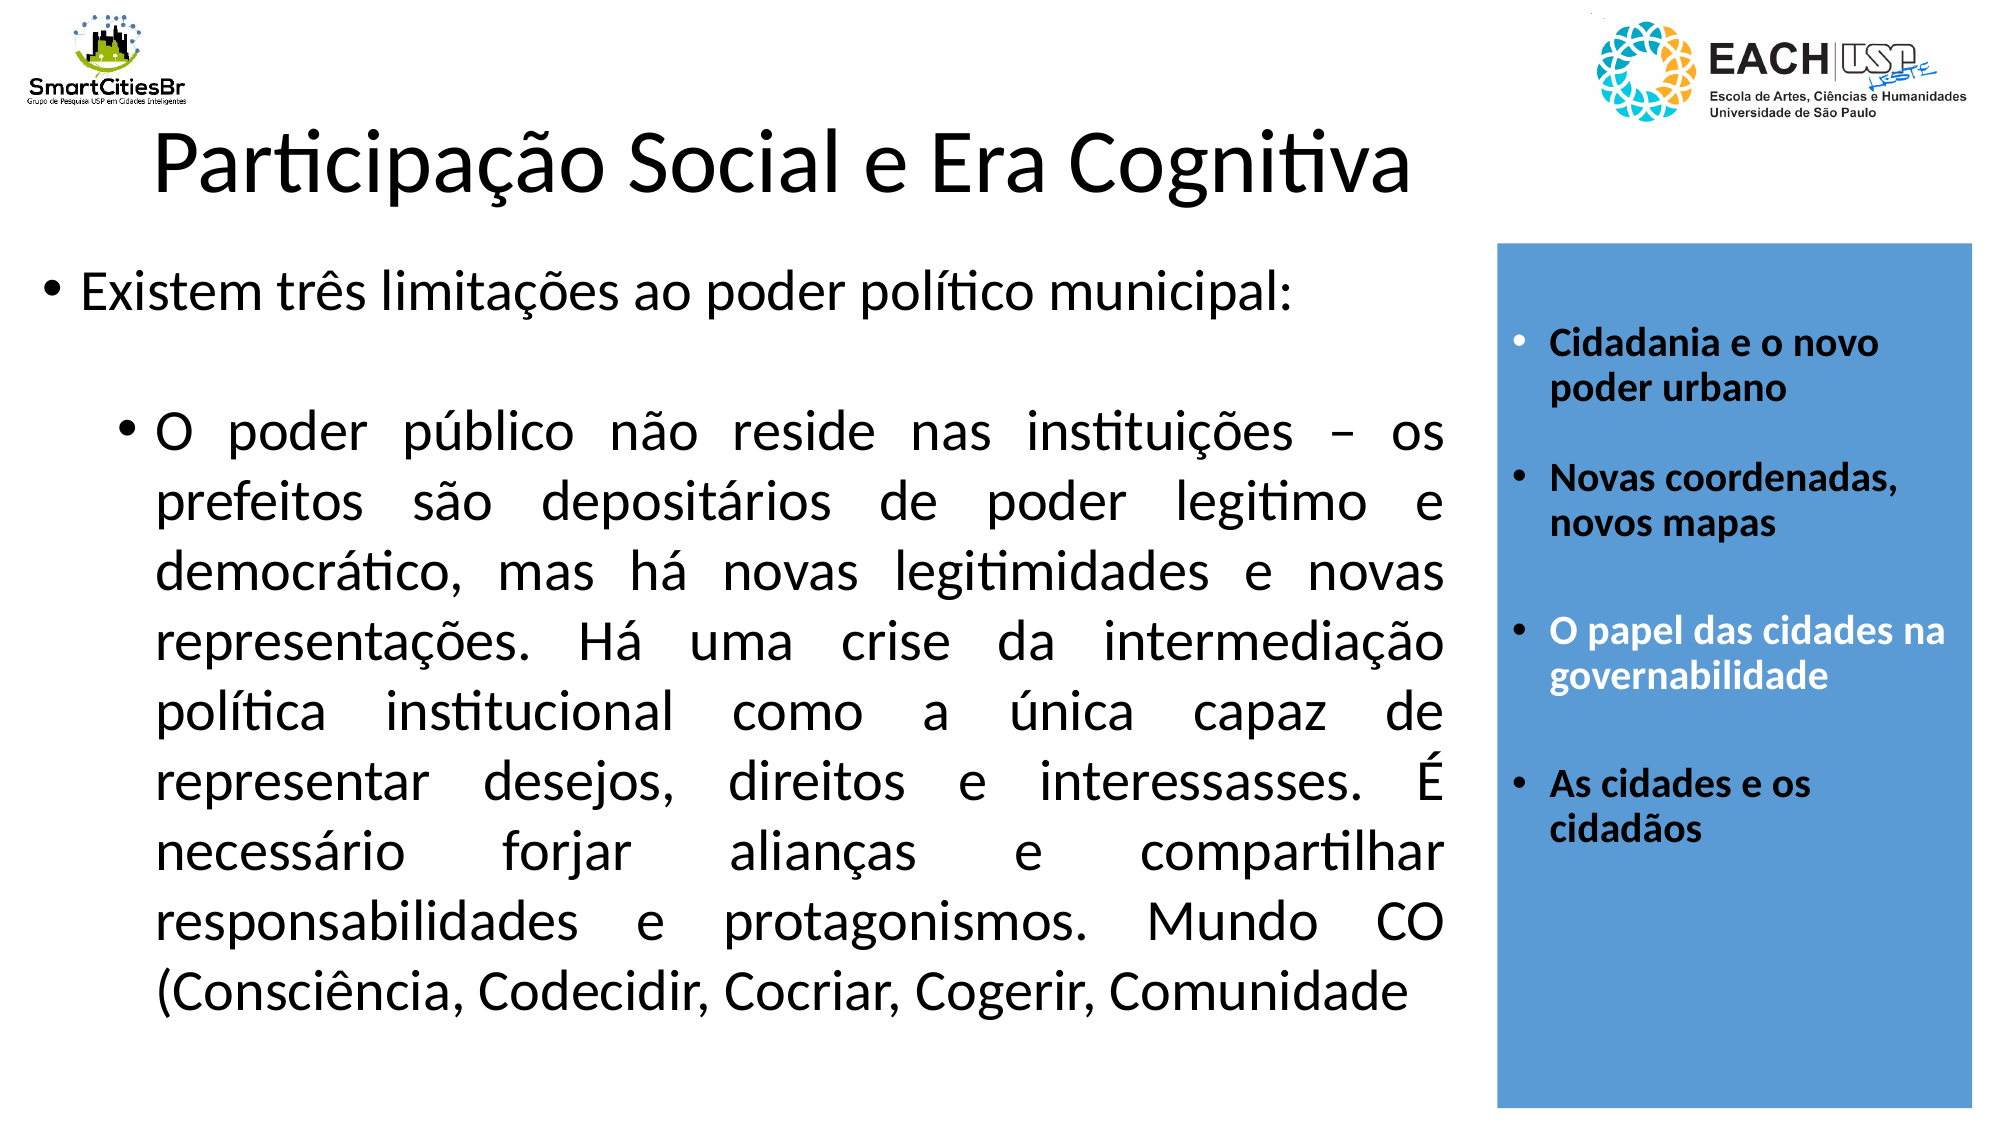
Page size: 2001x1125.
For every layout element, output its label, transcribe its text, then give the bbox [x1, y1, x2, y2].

picture [27, 15, 186, 105]
picture [1589, 9, 2000, 151]
text_box [106, 225, 1351, 1091]
text_box Participação Social e Era Cognitiva [137, 54, 1863, 272]
text_box Cidadania e o novo poder urbano Novas coordenadas, novos mapas O papel das cidades na governabilidade As cidades e os cidadãos [1497, 243, 1973, 1109]
text_box Existem três limitações ao poder político municipal: O poder público não reside nas instituições – os prefeitos são depositários de poder legitimo e democrático, mas há novas legitimidades e novas representações. Há uma crise da intermediação política institucional como a única capaz de representar desejos, direitos e interessasses. É necessário forjar alianças e compartilhar responsabilidades e protagonismos. Mundo CO (Consciência, Codecidir, Cocriar, Cogerir, Comunidade [27, 244, 1461, 1110]
